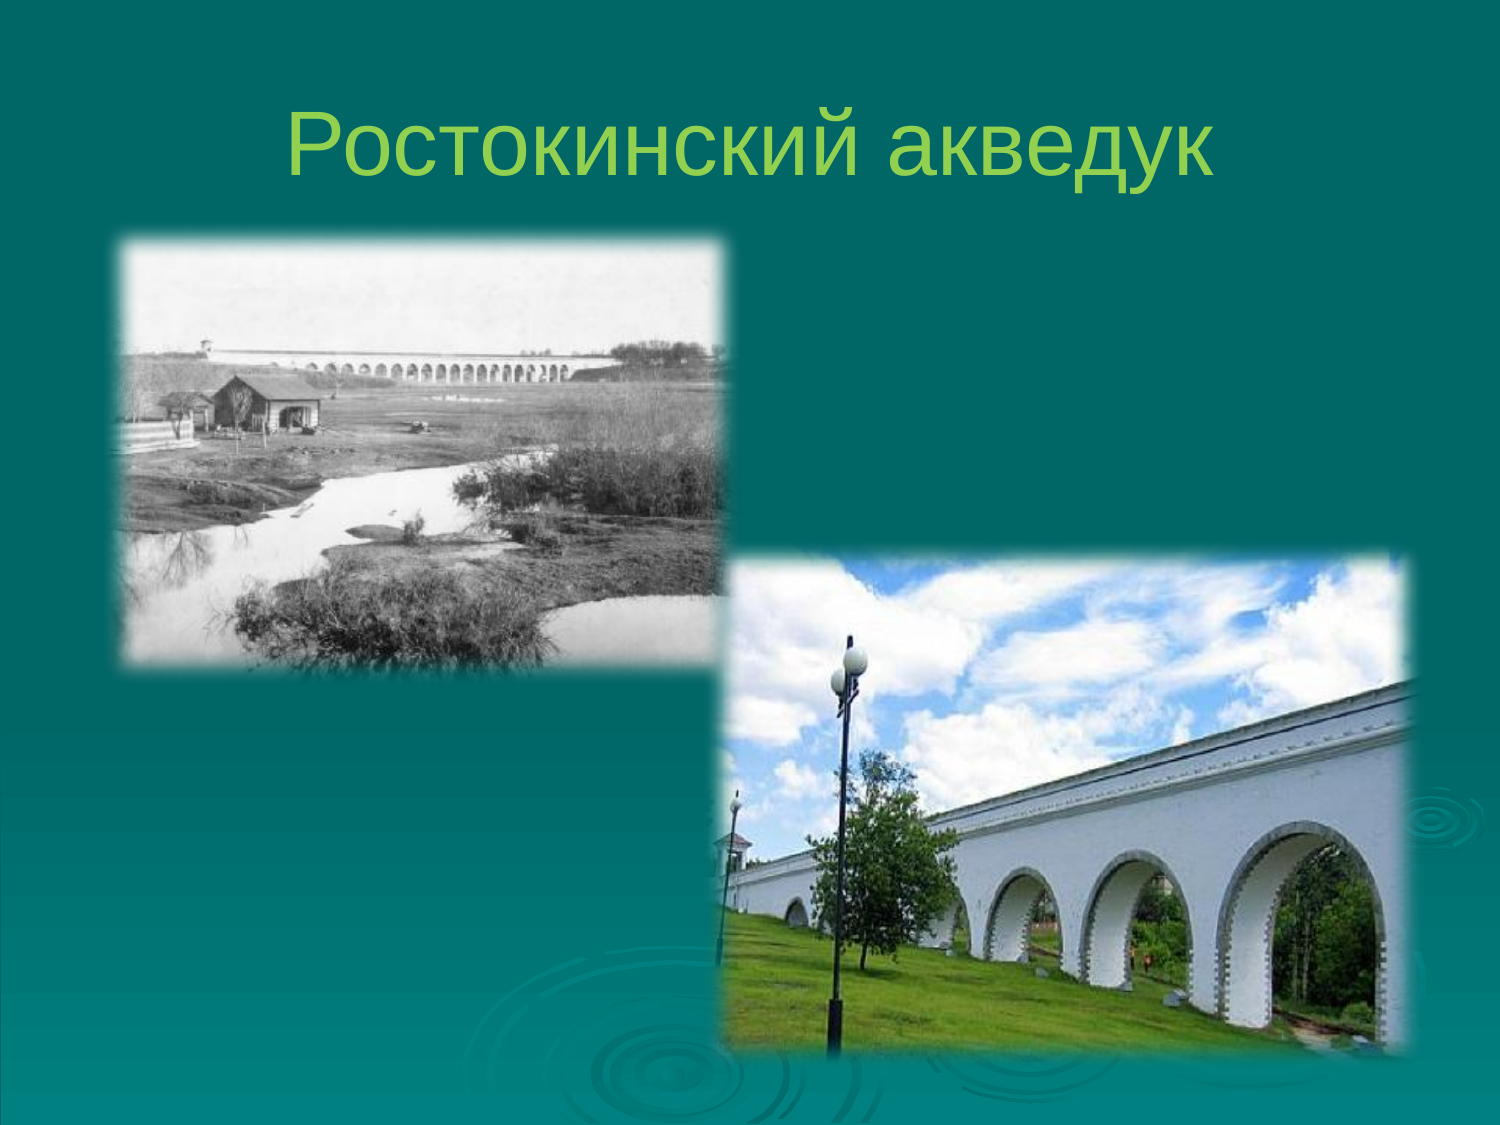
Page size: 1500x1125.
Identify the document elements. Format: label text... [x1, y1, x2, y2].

picture [100, 219, 1426, 1071]
title Ростокинский акведук [74, 45, 1426, 233]
